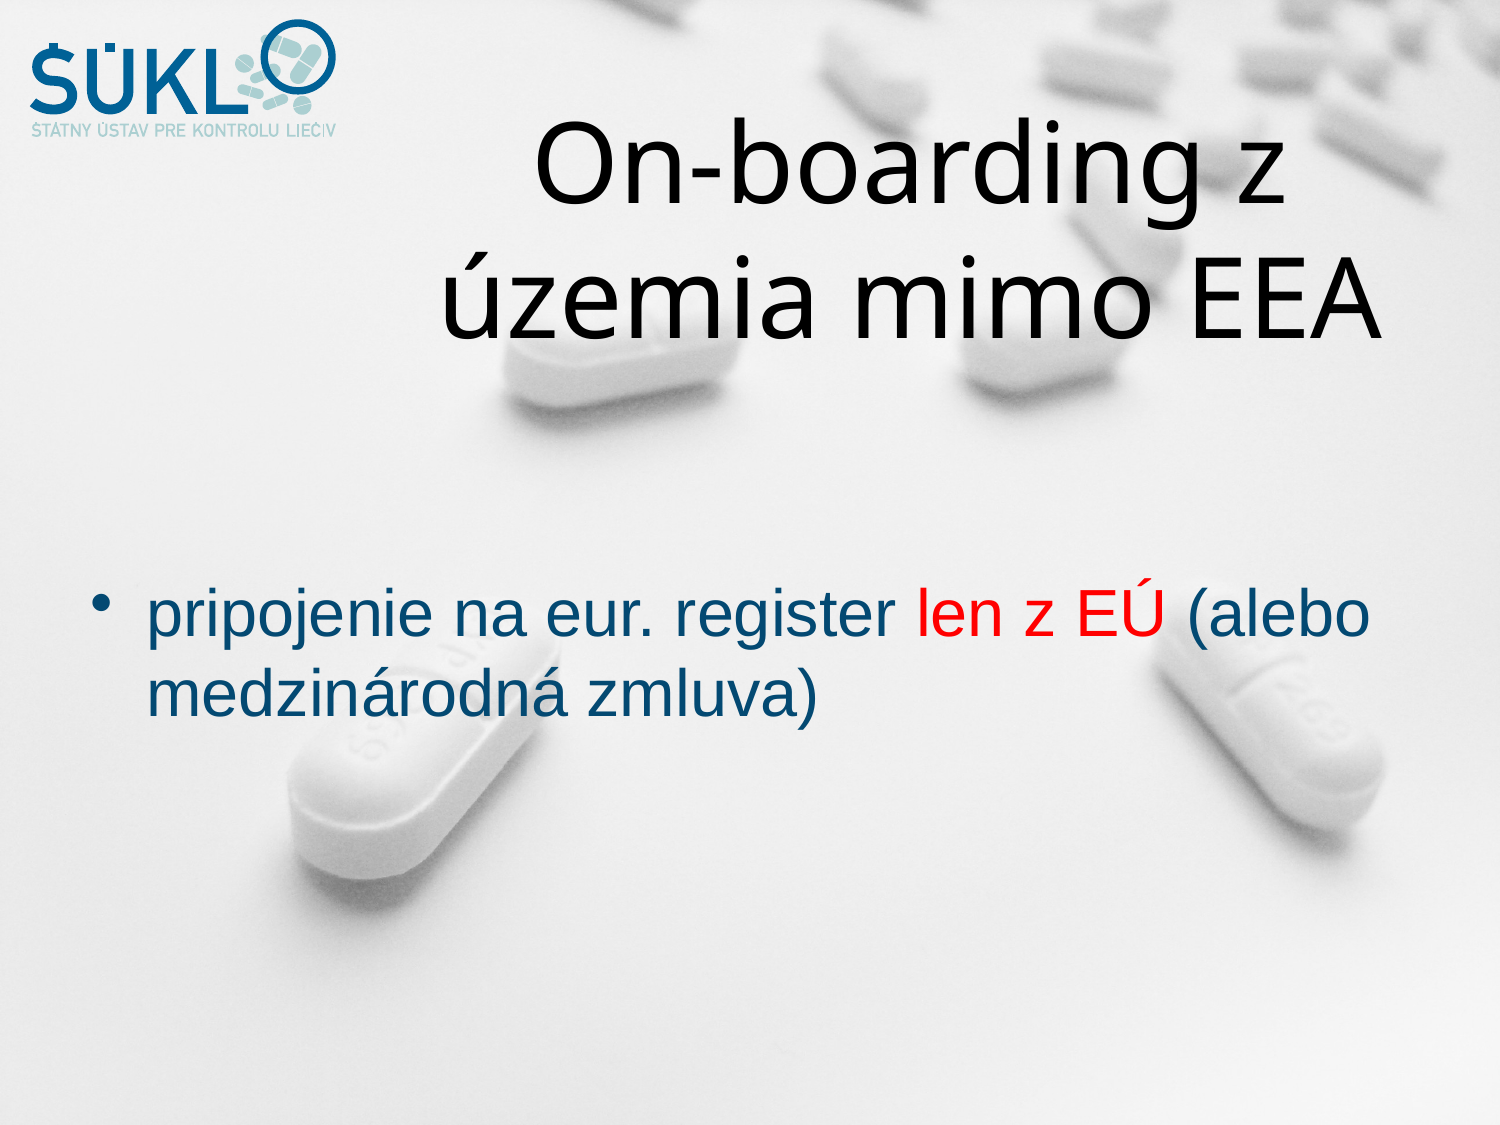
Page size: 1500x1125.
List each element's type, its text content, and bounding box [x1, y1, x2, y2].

picture [0, 0, 1500, 1125]
list pripojenie na eur. register len z EÚ (alebo medzinárodná zmluva) [75, 562, 1425, 816]
title On-boarding z územia mimo EEA [383, 90, 1437, 362]
